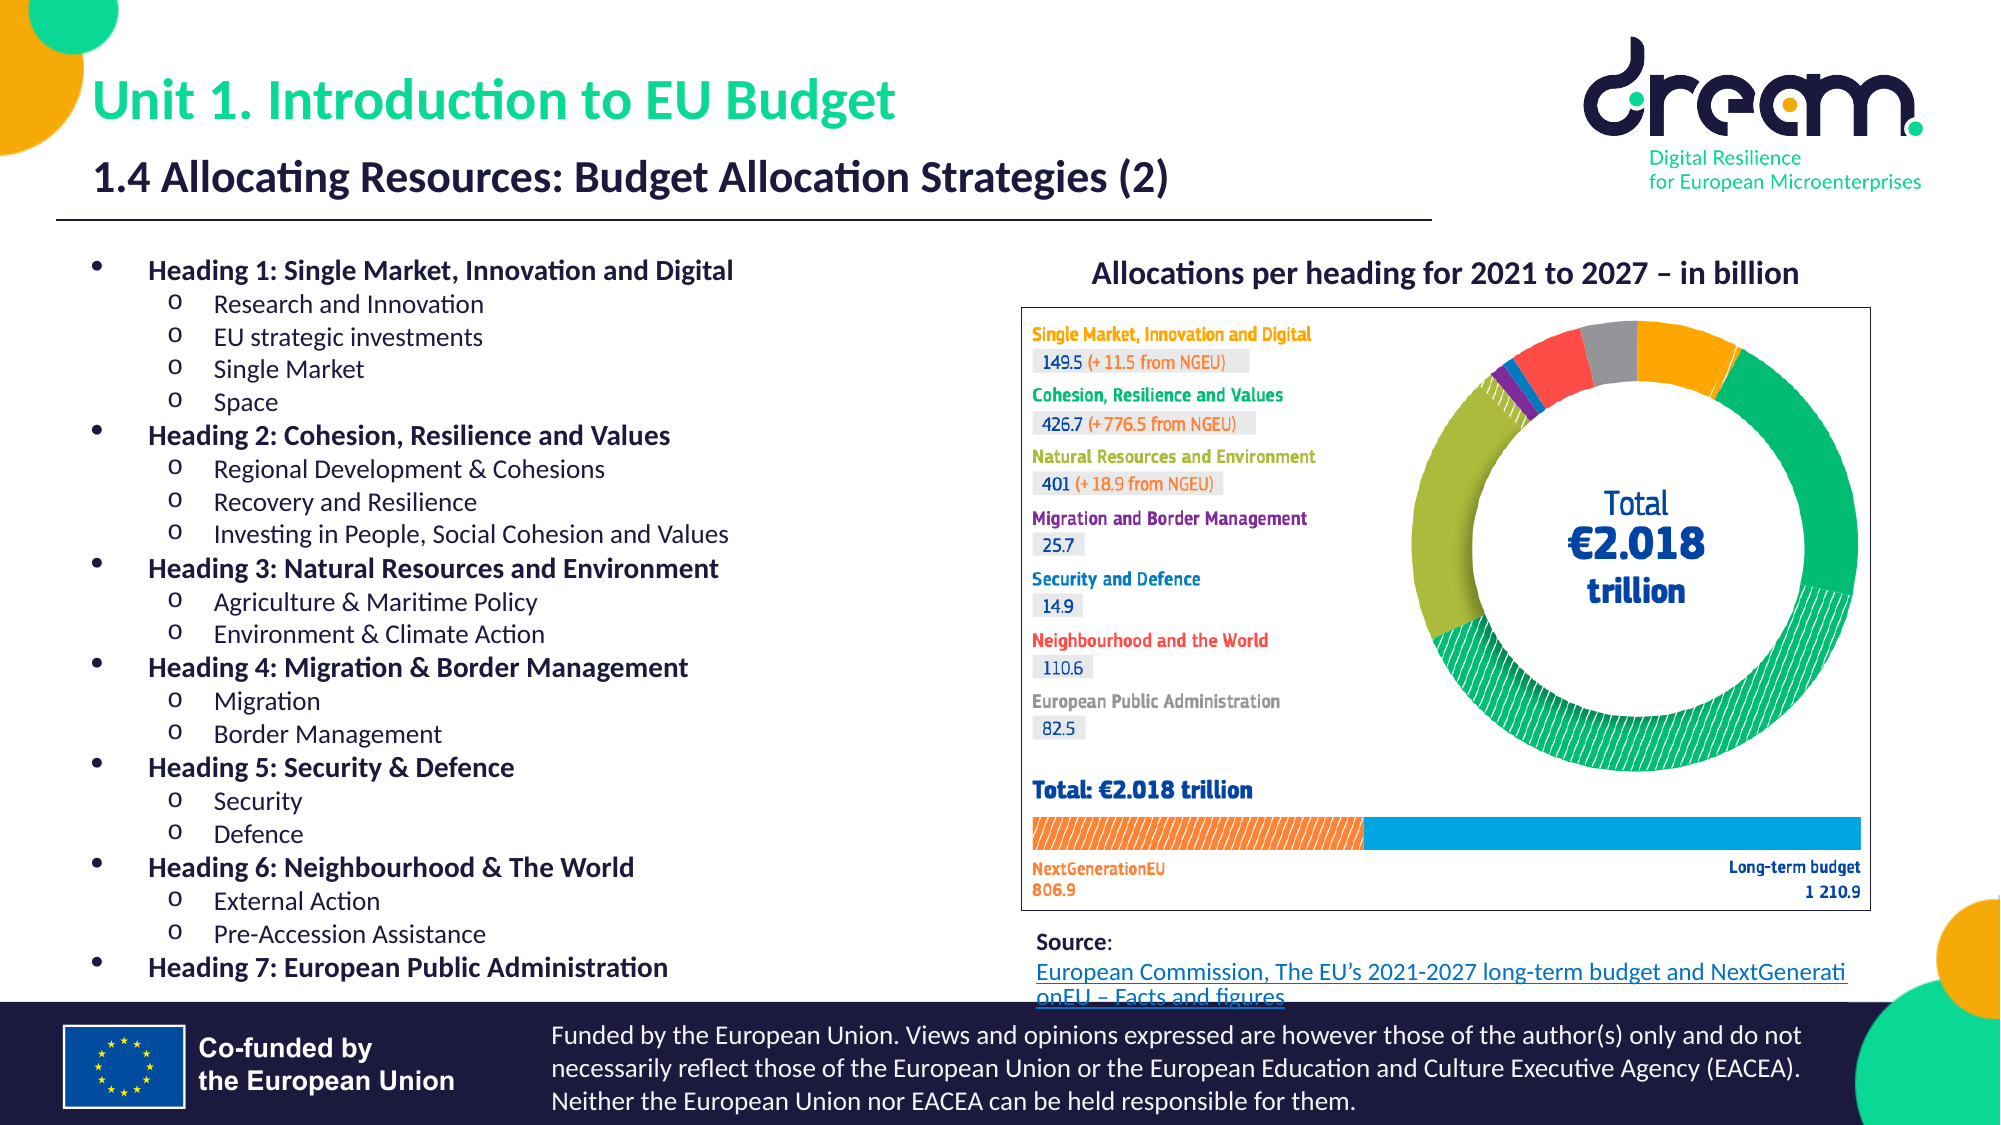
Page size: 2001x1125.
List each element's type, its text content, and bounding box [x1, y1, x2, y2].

picture [0, 0, 155, 175]
picture [1847, 895, 2000, 1125]
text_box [77, 243, 1872, 1010]
picture [56, 1022, 480, 1112]
picture [1583, 28, 1923, 200]
list Unit 1. Introduction to EU Budget 1.4 Allocating Resources: Budget Allocation Strategies (2) [77, 74, 1575, 210]
